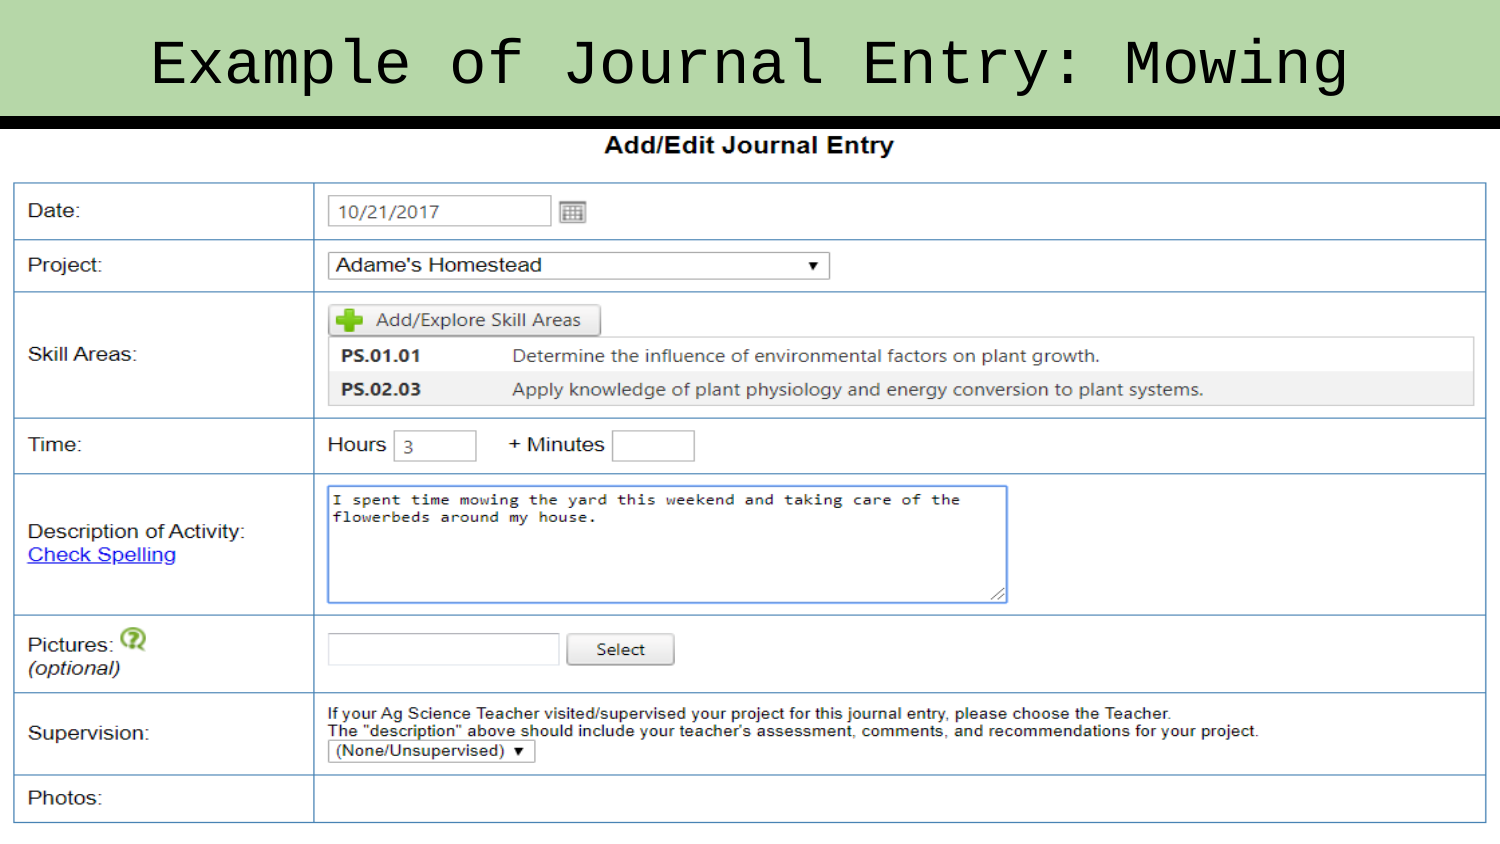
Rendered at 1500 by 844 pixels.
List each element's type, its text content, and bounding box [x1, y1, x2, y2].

picture [0, 128, 1500, 844]
text_box Example of Journal Entry: Mowing [0, 0, 1500, 117]
